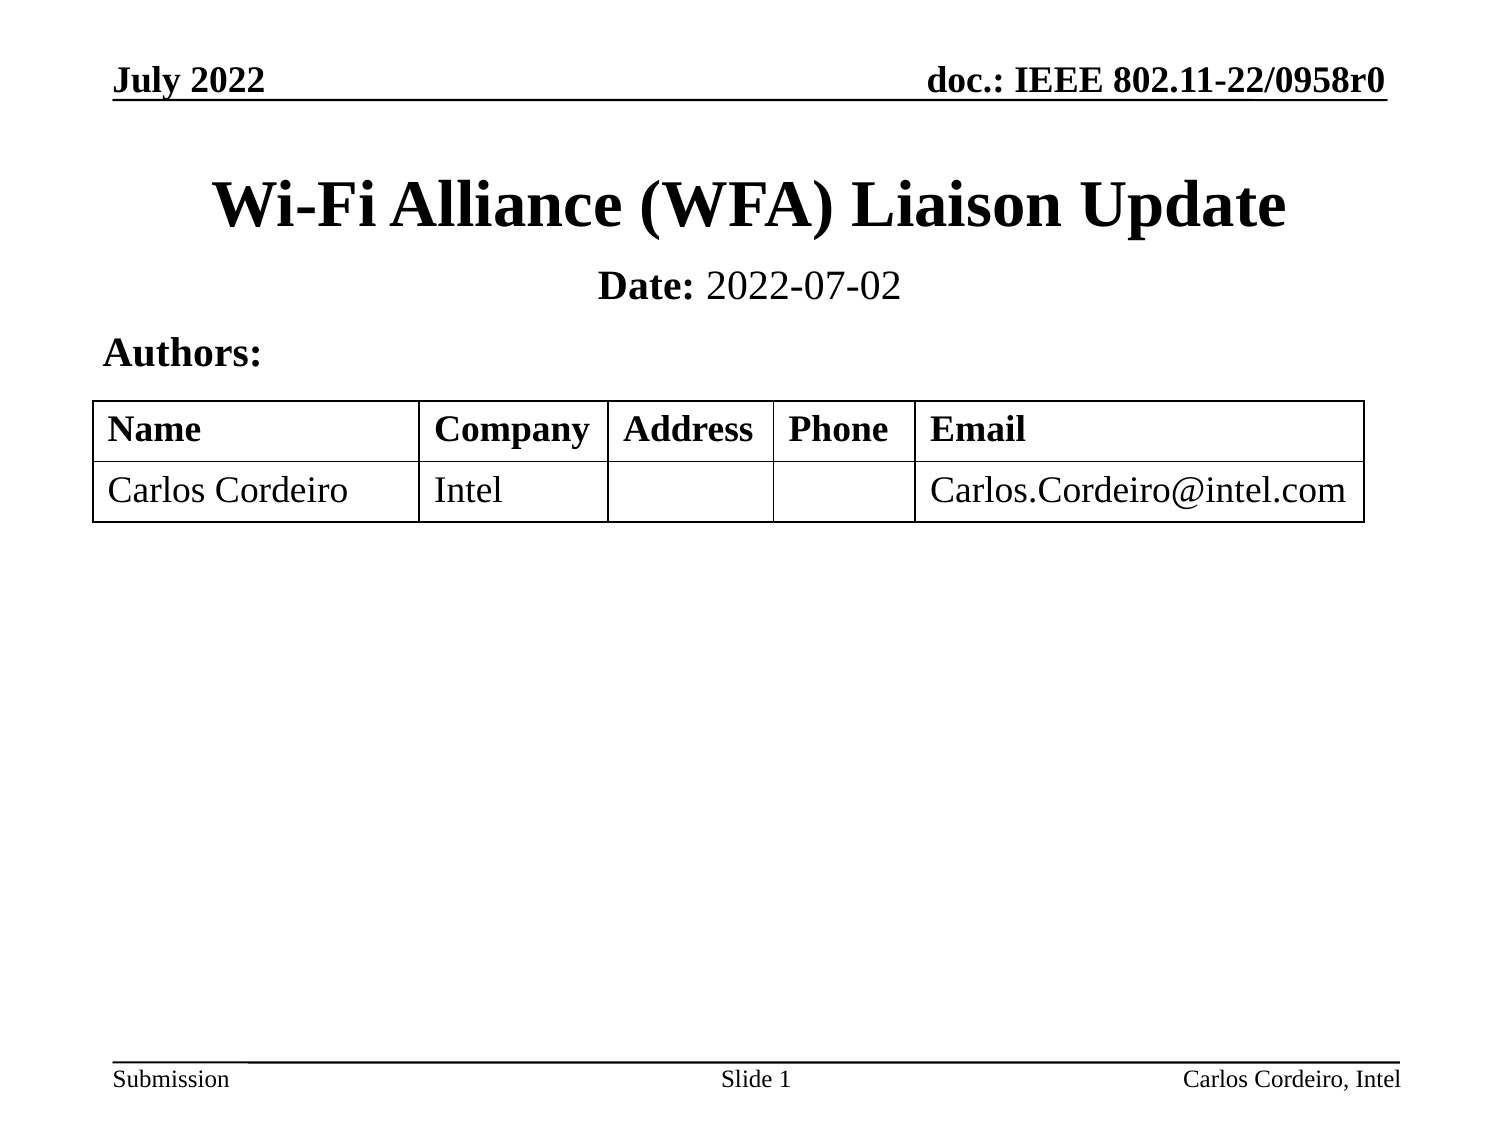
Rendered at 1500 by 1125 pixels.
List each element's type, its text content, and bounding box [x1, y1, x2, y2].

table_cell [774, 462, 914, 521]
table_cell Carlos Cordeiro [94, 462, 418, 521]
table_cell Intel [420, 462, 607, 521]
slide_number Slide 1 [712, 1061, 800, 1093]
text_box Authors: [87, 317, 325, 380]
table_header Name [94, 402, 418, 461]
table_header Company [420, 402, 607, 461]
table_cell [609, 462, 773, 521]
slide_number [111, 54, 268, 101]
title Wi-Fi Alliance (WFA) Liaison Update [112, 112, 1388, 249]
list Date: 2022-07-02 [112, 249, 1388, 313]
table_header Phone [774, 402, 914, 461]
footer Carlos Cordeiro, Intel [1179, 1061, 1402, 1093]
table_header Address [609, 402, 773, 461]
table_header Email [916, 402, 1363, 461]
table_cell Carlos.Cordeiro@intel.com [916, 462, 1363, 521]
